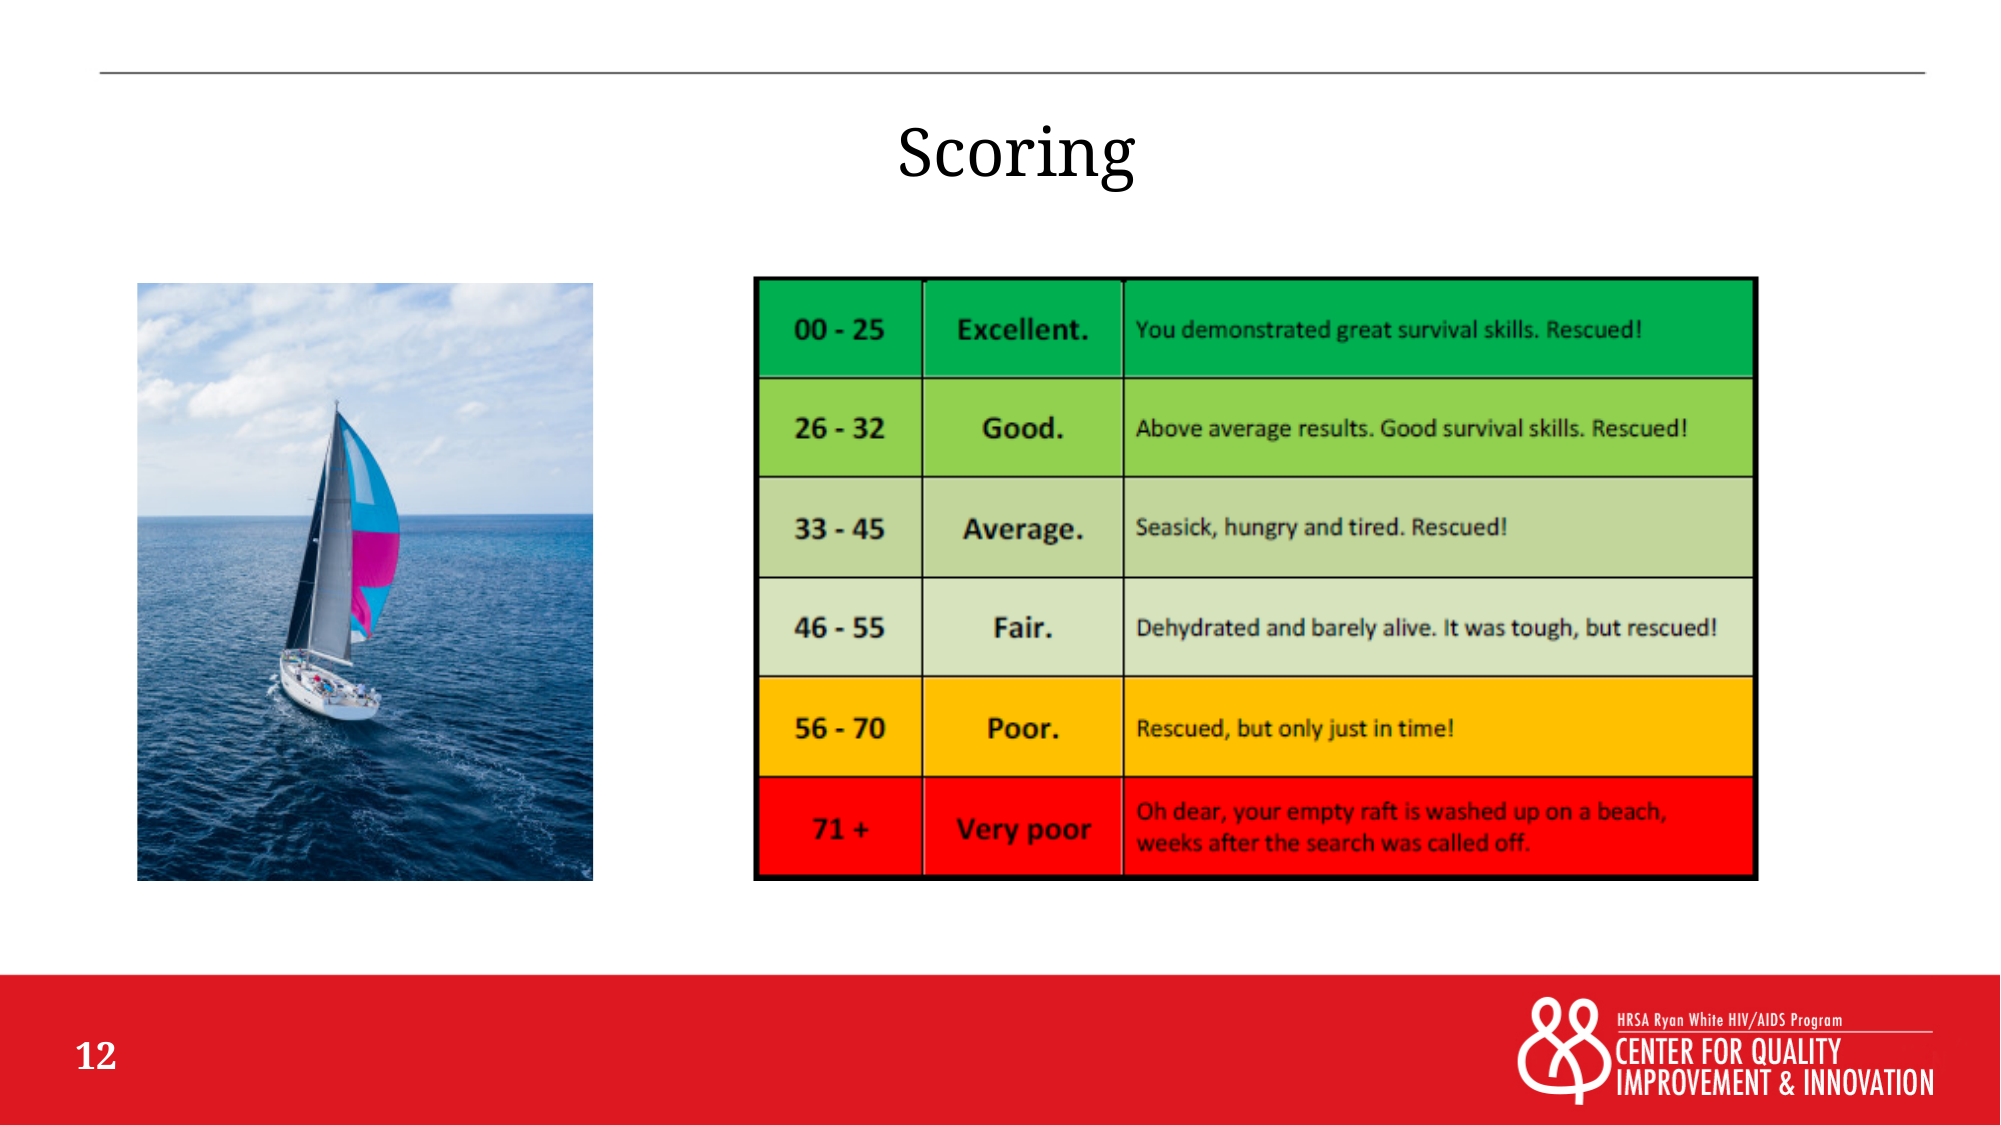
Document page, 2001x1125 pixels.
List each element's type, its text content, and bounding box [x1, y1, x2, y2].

title Scoring [166, 87, 1867, 213]
picture [0, 0, 2000, 1125]
